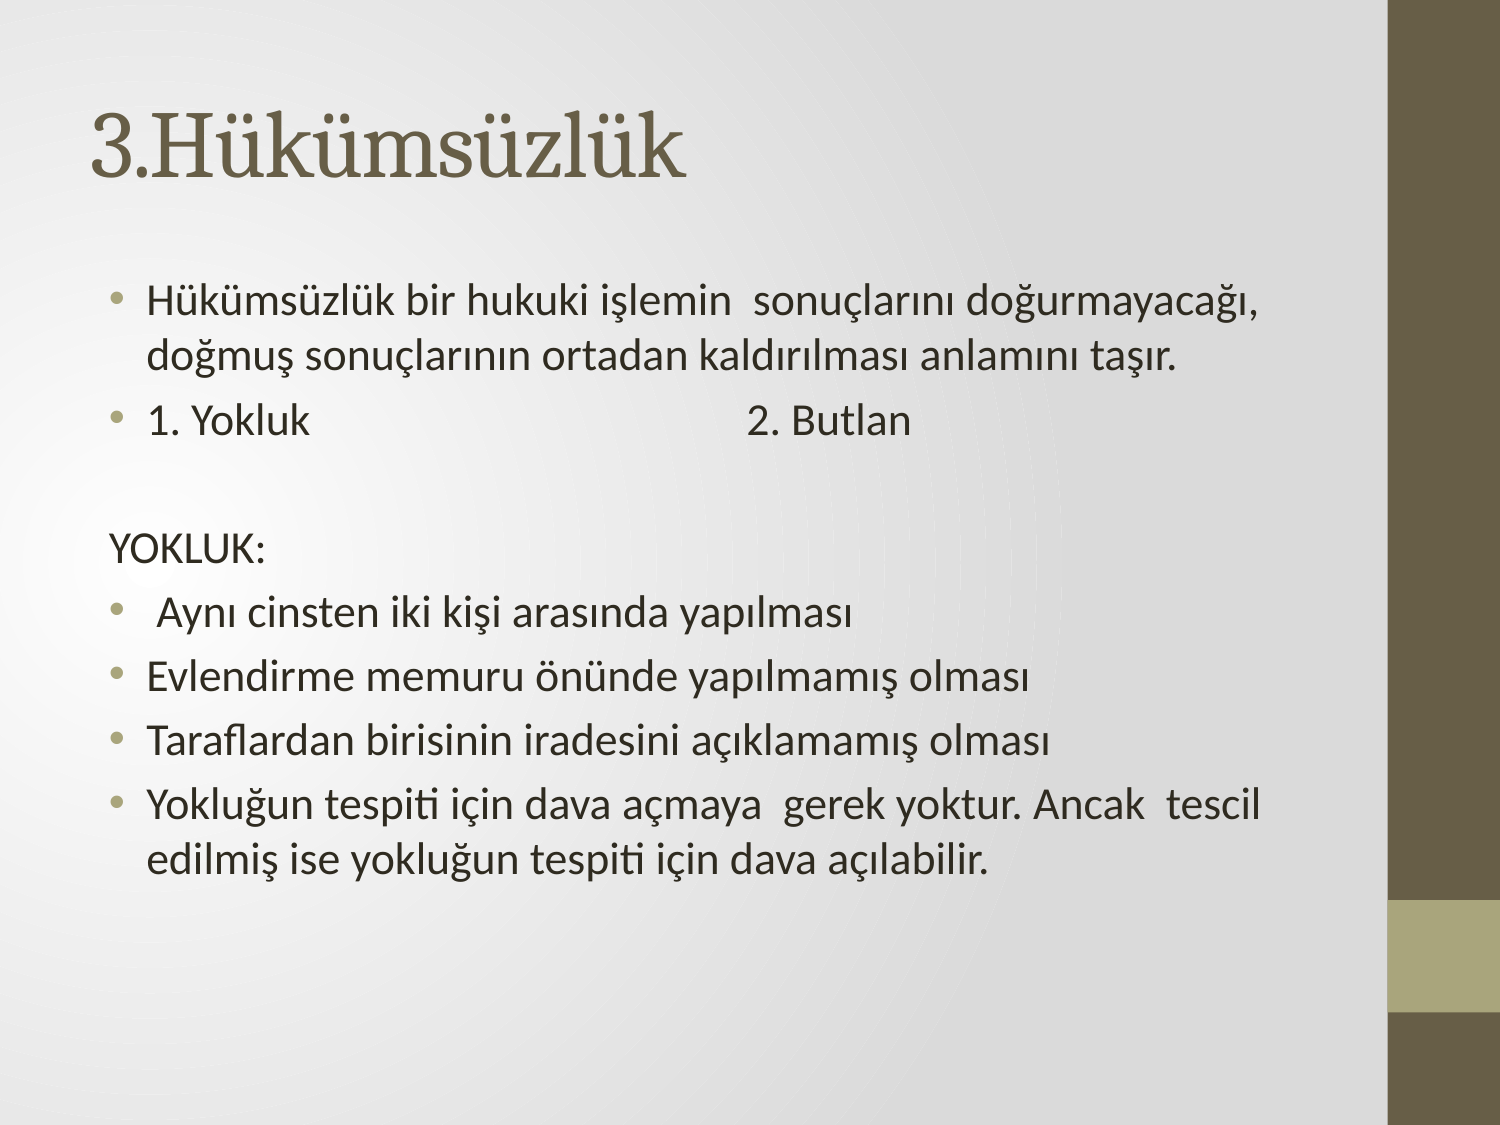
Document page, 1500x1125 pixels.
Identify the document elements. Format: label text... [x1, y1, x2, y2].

list Hükümsüzlük bir hukuki işlemin sonuçlarını doğurmayacağı, doğmuş sonuçlarının ortadan kaldırılması anlamını taşır. 1. Yokluk 2. Butlan YOKLUK: Aynı cinsten iki kişi arasında yapılması Evlendirme memuru önünde yapılmamış olması Taraflardan birisinin iradesini açıklamamış olması Yokluğun tespiti için dava açmaya gerek yoktur. Ancak tescil edilmiş ise yokluğun tespiti için dava açılabilir. [75, 262, 1325, 1050]
title 3.Hükümsüzlük [75, 45, 1325, 233]
